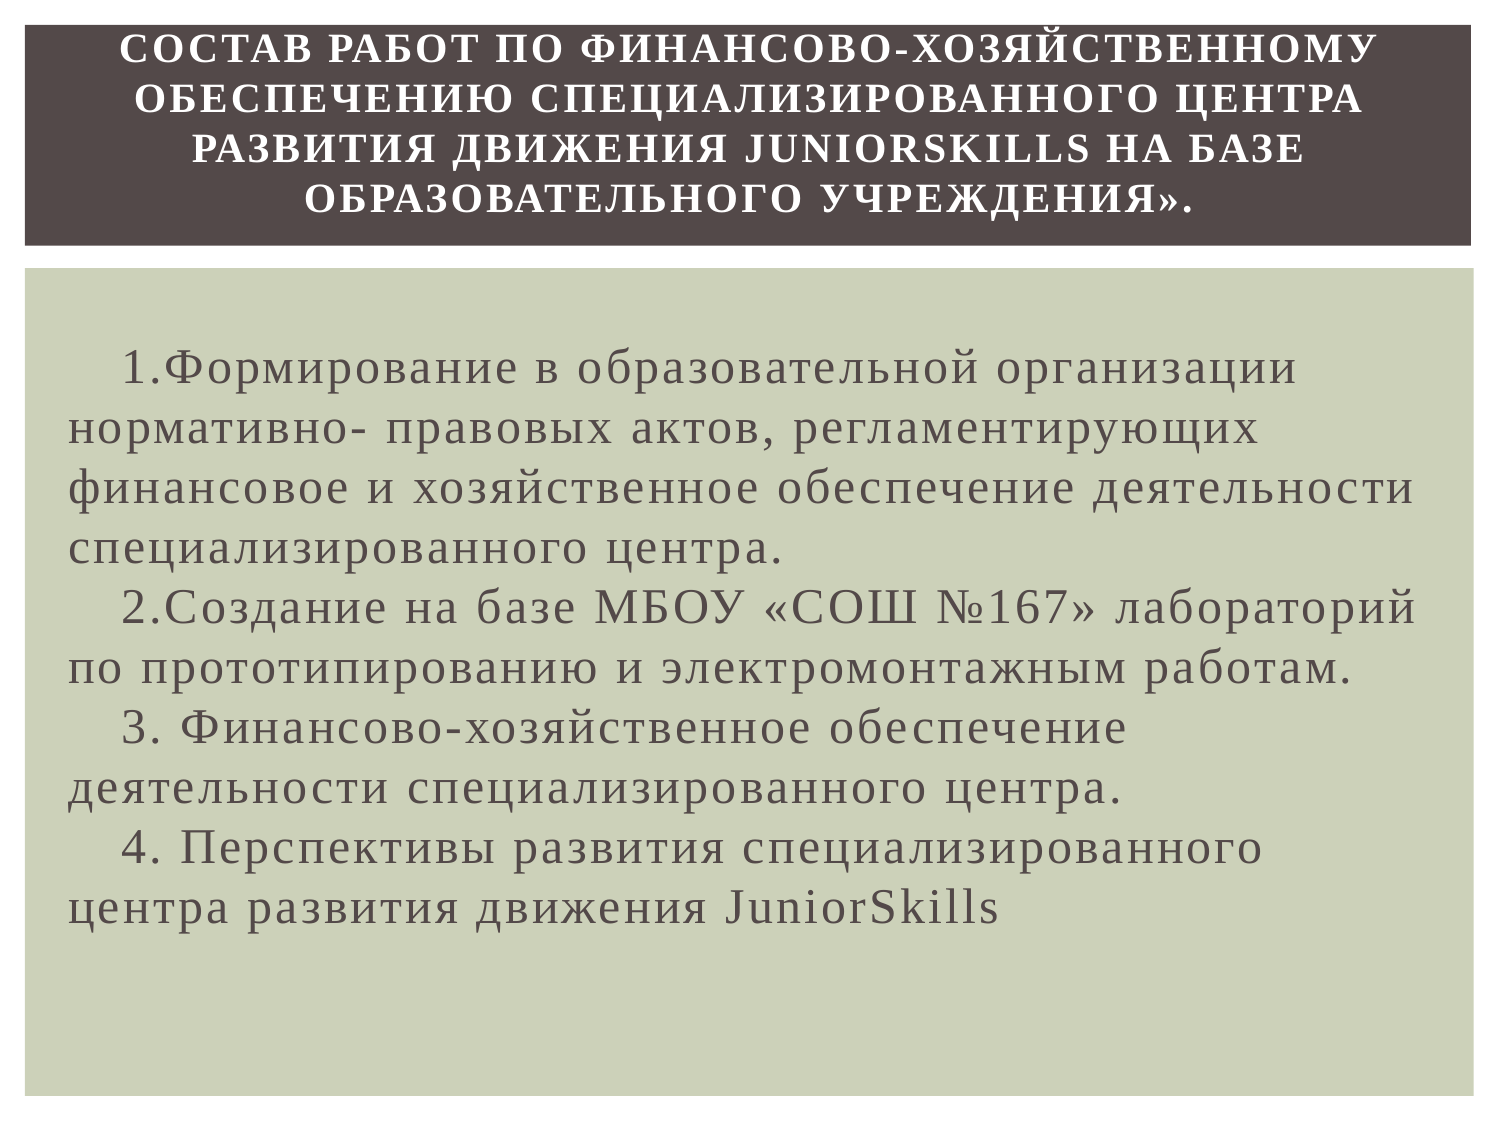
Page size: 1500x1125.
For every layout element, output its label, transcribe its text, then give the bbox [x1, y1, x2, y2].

list 1.Формирование в образовательной организации нормативно- правовых актов, регламентирующих финансовое и хозяйственное обеспечение деятельности специализированного центра. 2.Создание на базе МБОУ «СОШ №167» лабораторий по прототипированию и электромонтажным работам. 3. Финансово-хозяйственное обеспечение деятельности специализированного центра. 4. Перспективы развития специализированного центра развития движения JuniorSkills [53, 326, 1436, 1047]
title Состав работ по Финансово-хозяйственному обеспечению специализированного центра развития движения JuniorSkills на базе образовательного учреждения». [62, 0, 1438, 291]
